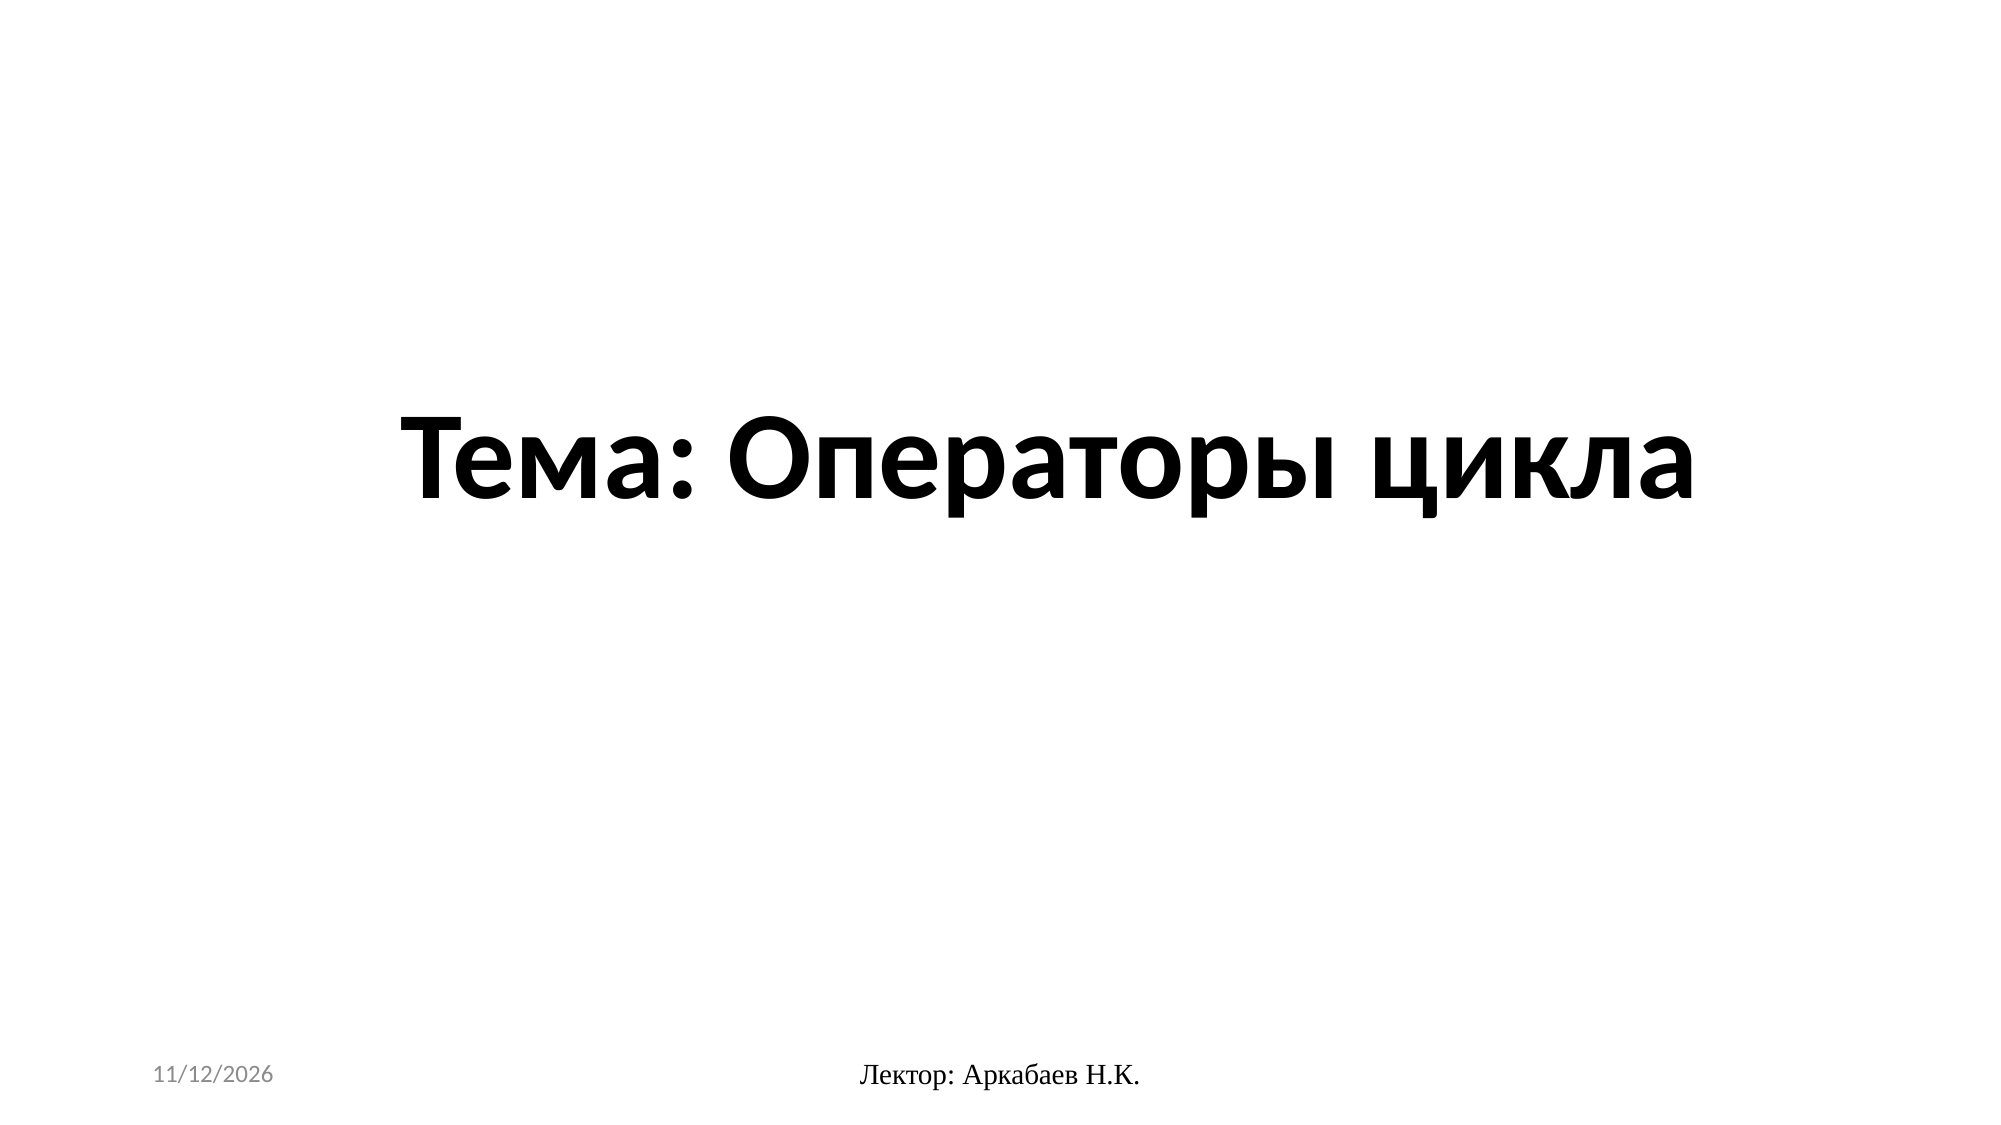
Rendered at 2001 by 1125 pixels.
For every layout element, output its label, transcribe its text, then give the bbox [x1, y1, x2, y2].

footer Лектор: Аркабаев Н.К. [662, 1042, 1338, 1103]
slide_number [137, 1042, 588, 1103]
title Тема: Операторы цикла [247, 189, 1852, 533]
